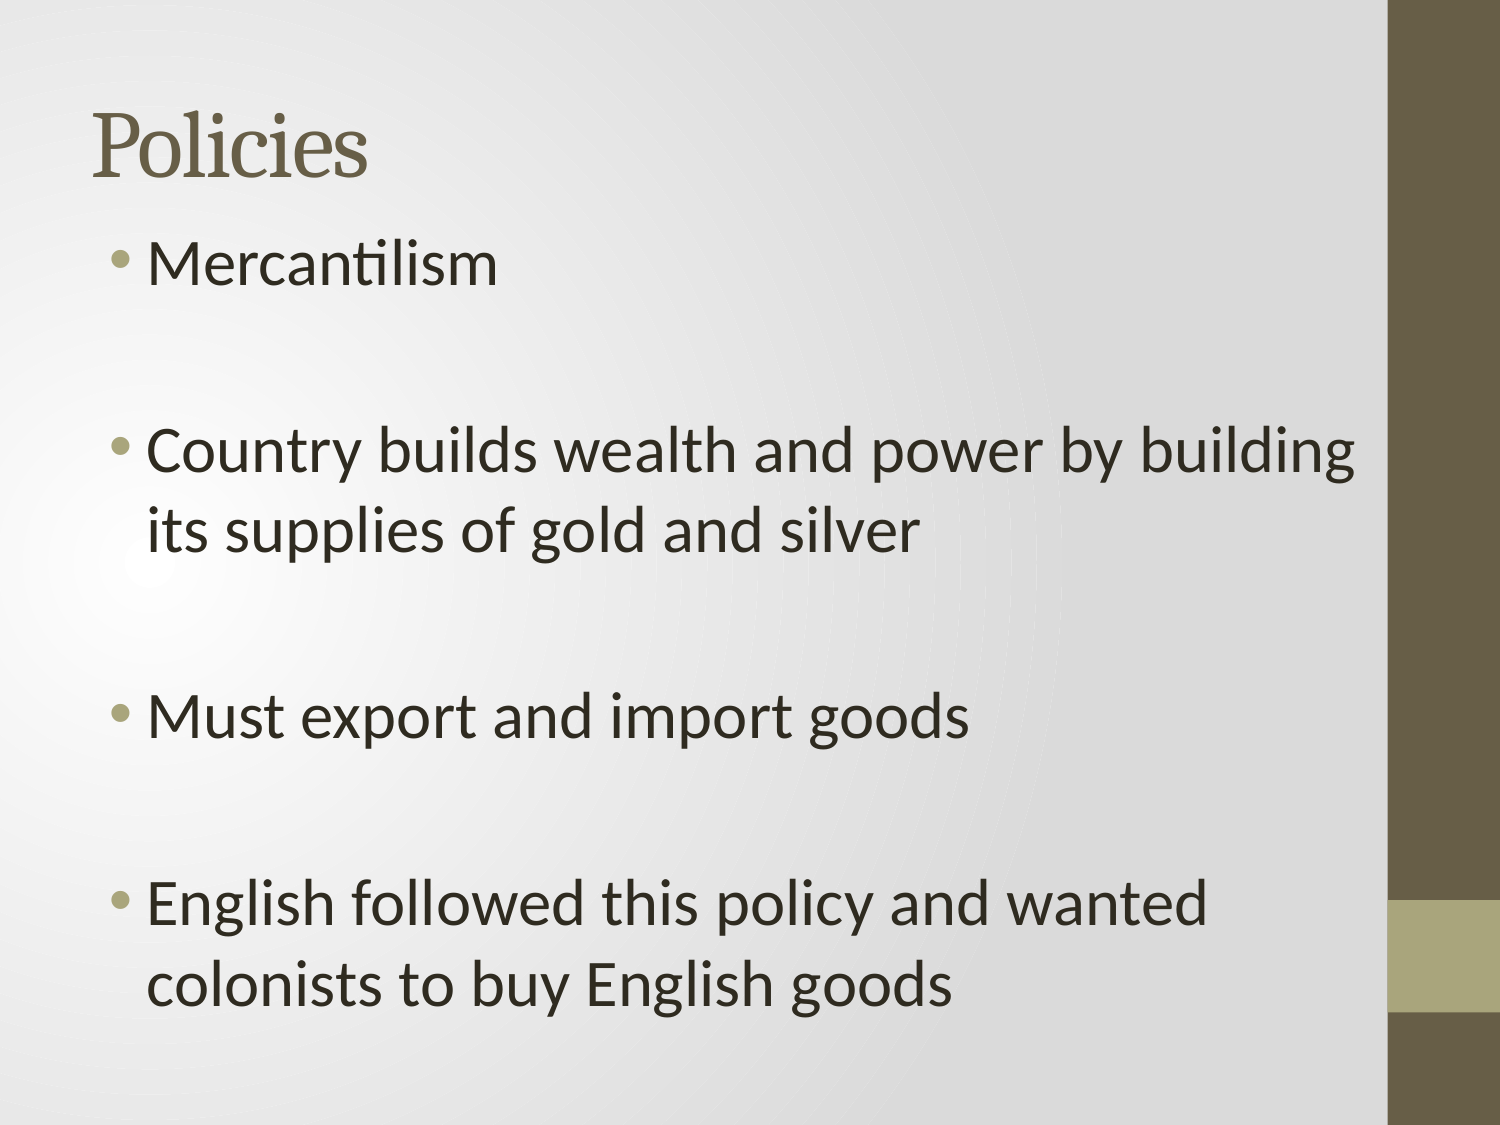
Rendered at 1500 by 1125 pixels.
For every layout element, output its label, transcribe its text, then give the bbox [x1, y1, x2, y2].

list Mercantilism Country builds wealth and power by building its supplies of gold and silver Must export and import goods English followed this policy and wanted colonists to buy English goods [75, 211, 1425, 1079]
title Policies [75, 45, 1325, 211]
